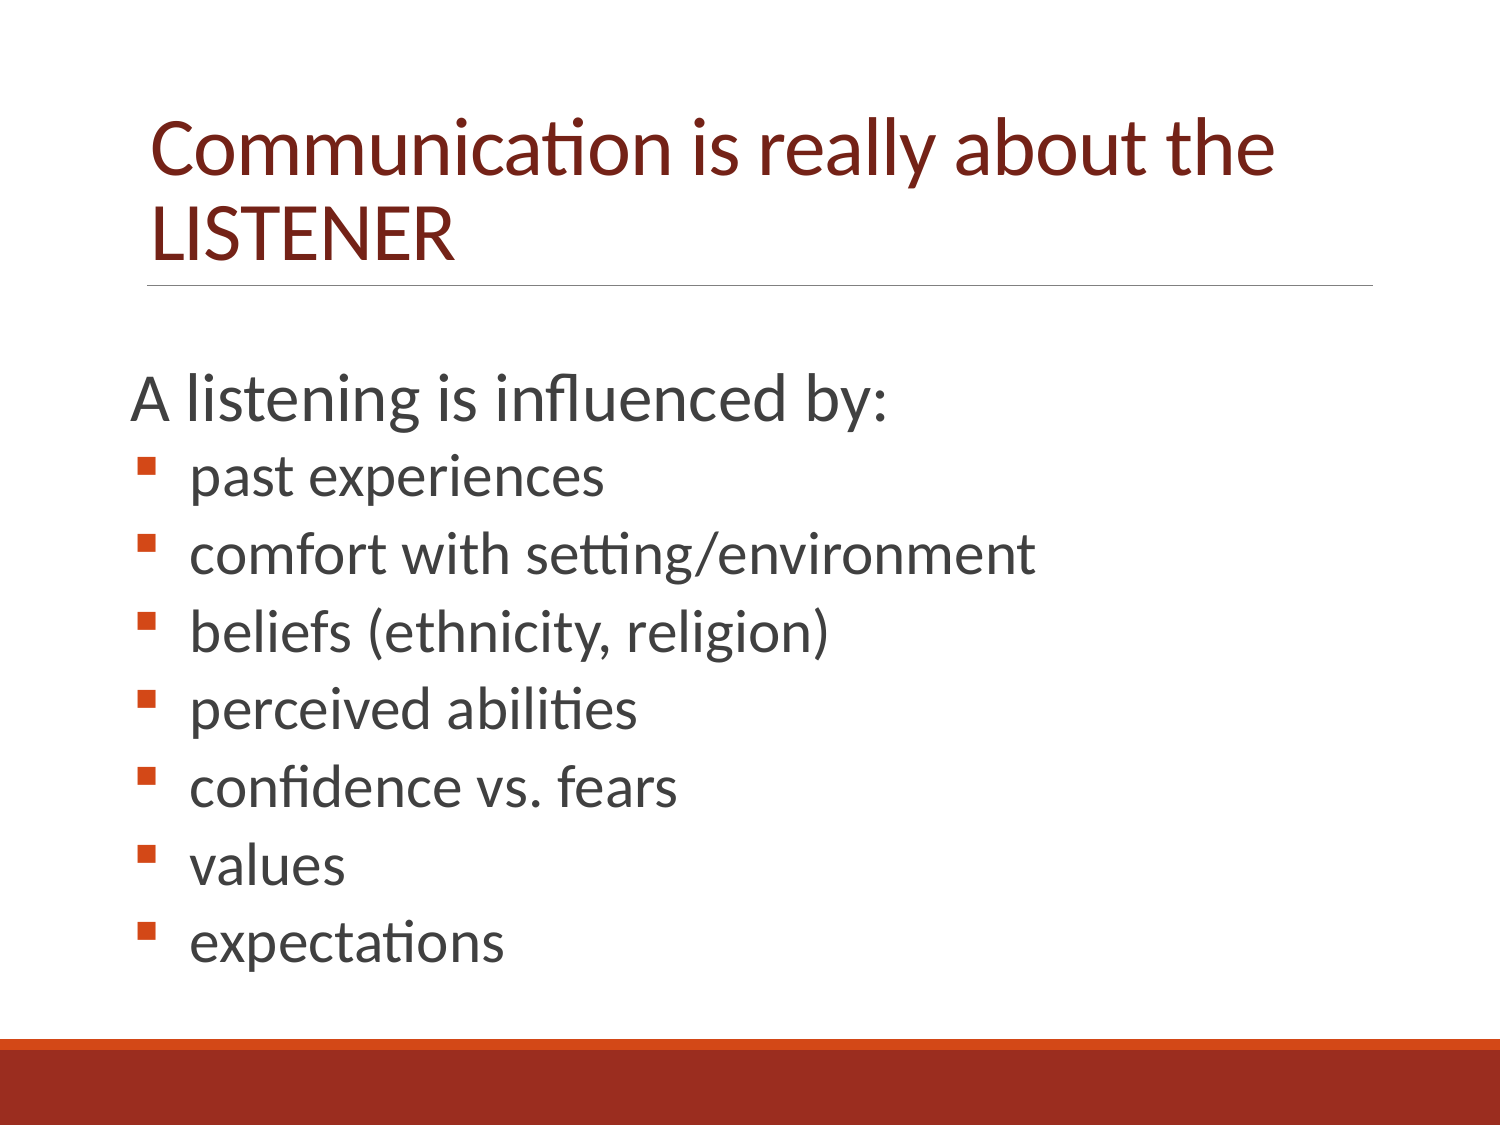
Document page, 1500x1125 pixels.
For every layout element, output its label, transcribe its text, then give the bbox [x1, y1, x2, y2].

title Communication is really about the LISTENER [135, 47, 1373, 285]
list A listening is influenced by: past experiences comfort with setting/environment beliefs (ethnicity, religion) perceived abilities confidence vs. fears values expectations [99, 354, 1275, 992]
